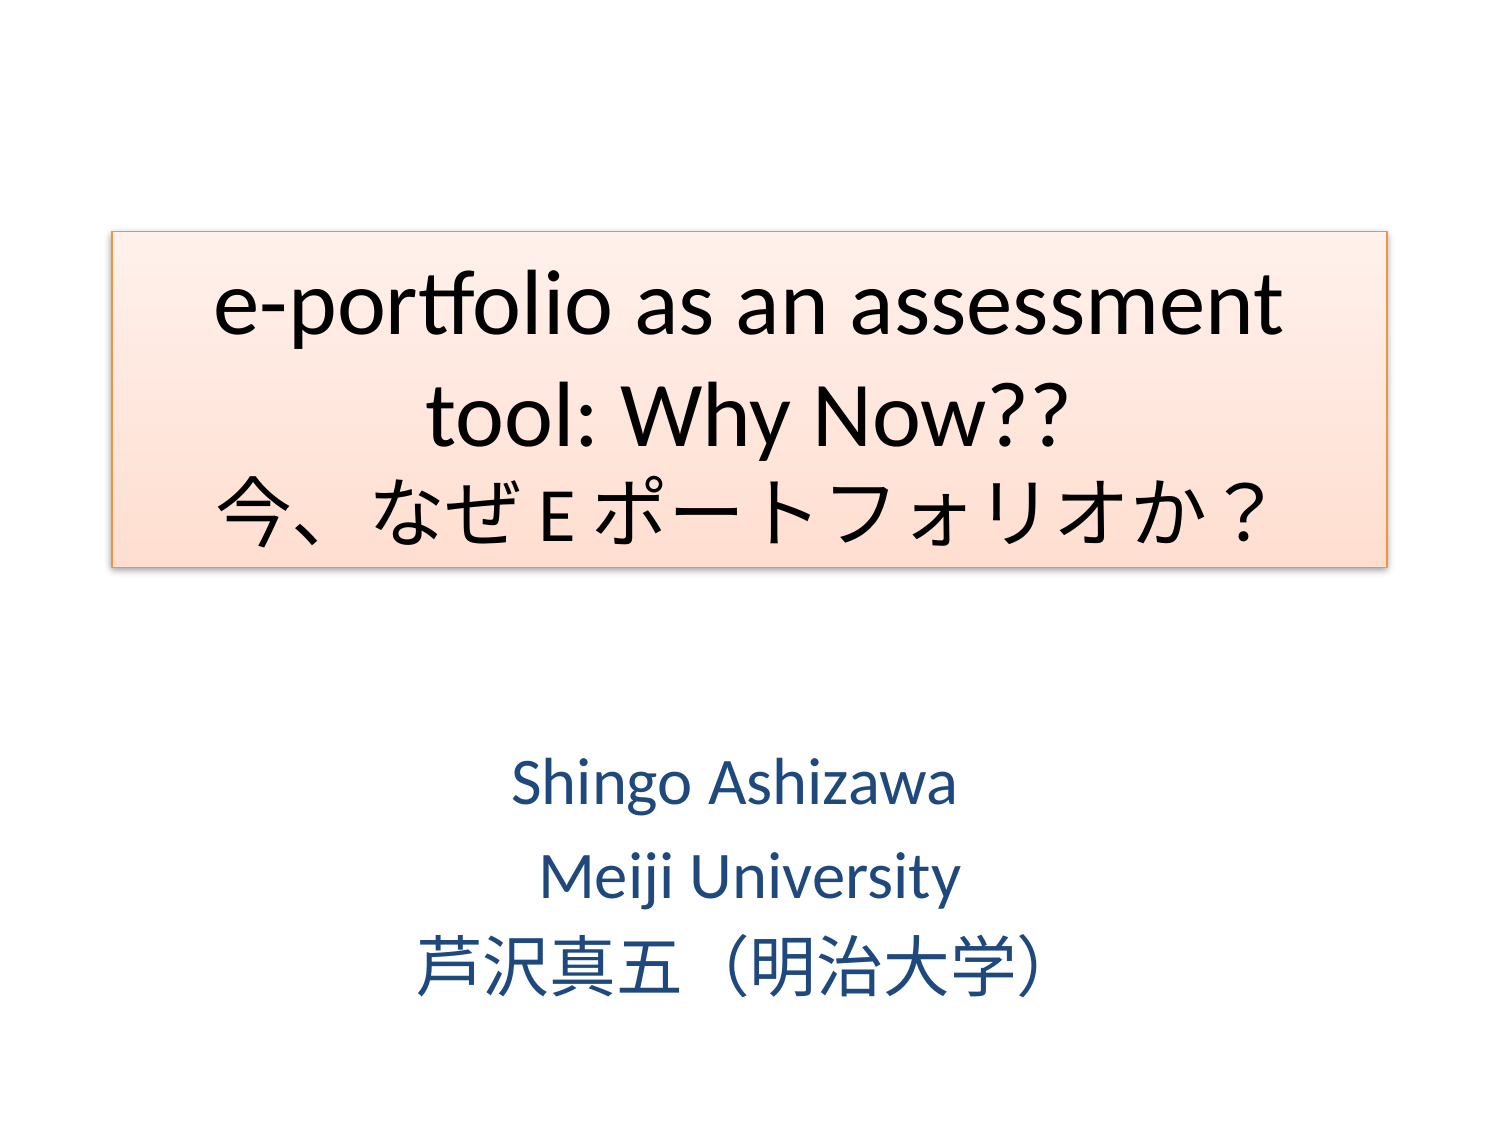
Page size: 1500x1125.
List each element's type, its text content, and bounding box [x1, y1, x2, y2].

title e-portfolio as an assessment tool: Why Now?? 今、なぜEポートフォリオか？ [111, 231, 1388, 568]
subtitle Shingo Ashizawa Meiji University 芦沢真五（明治大学） [225, 637, 1275, 1059]
